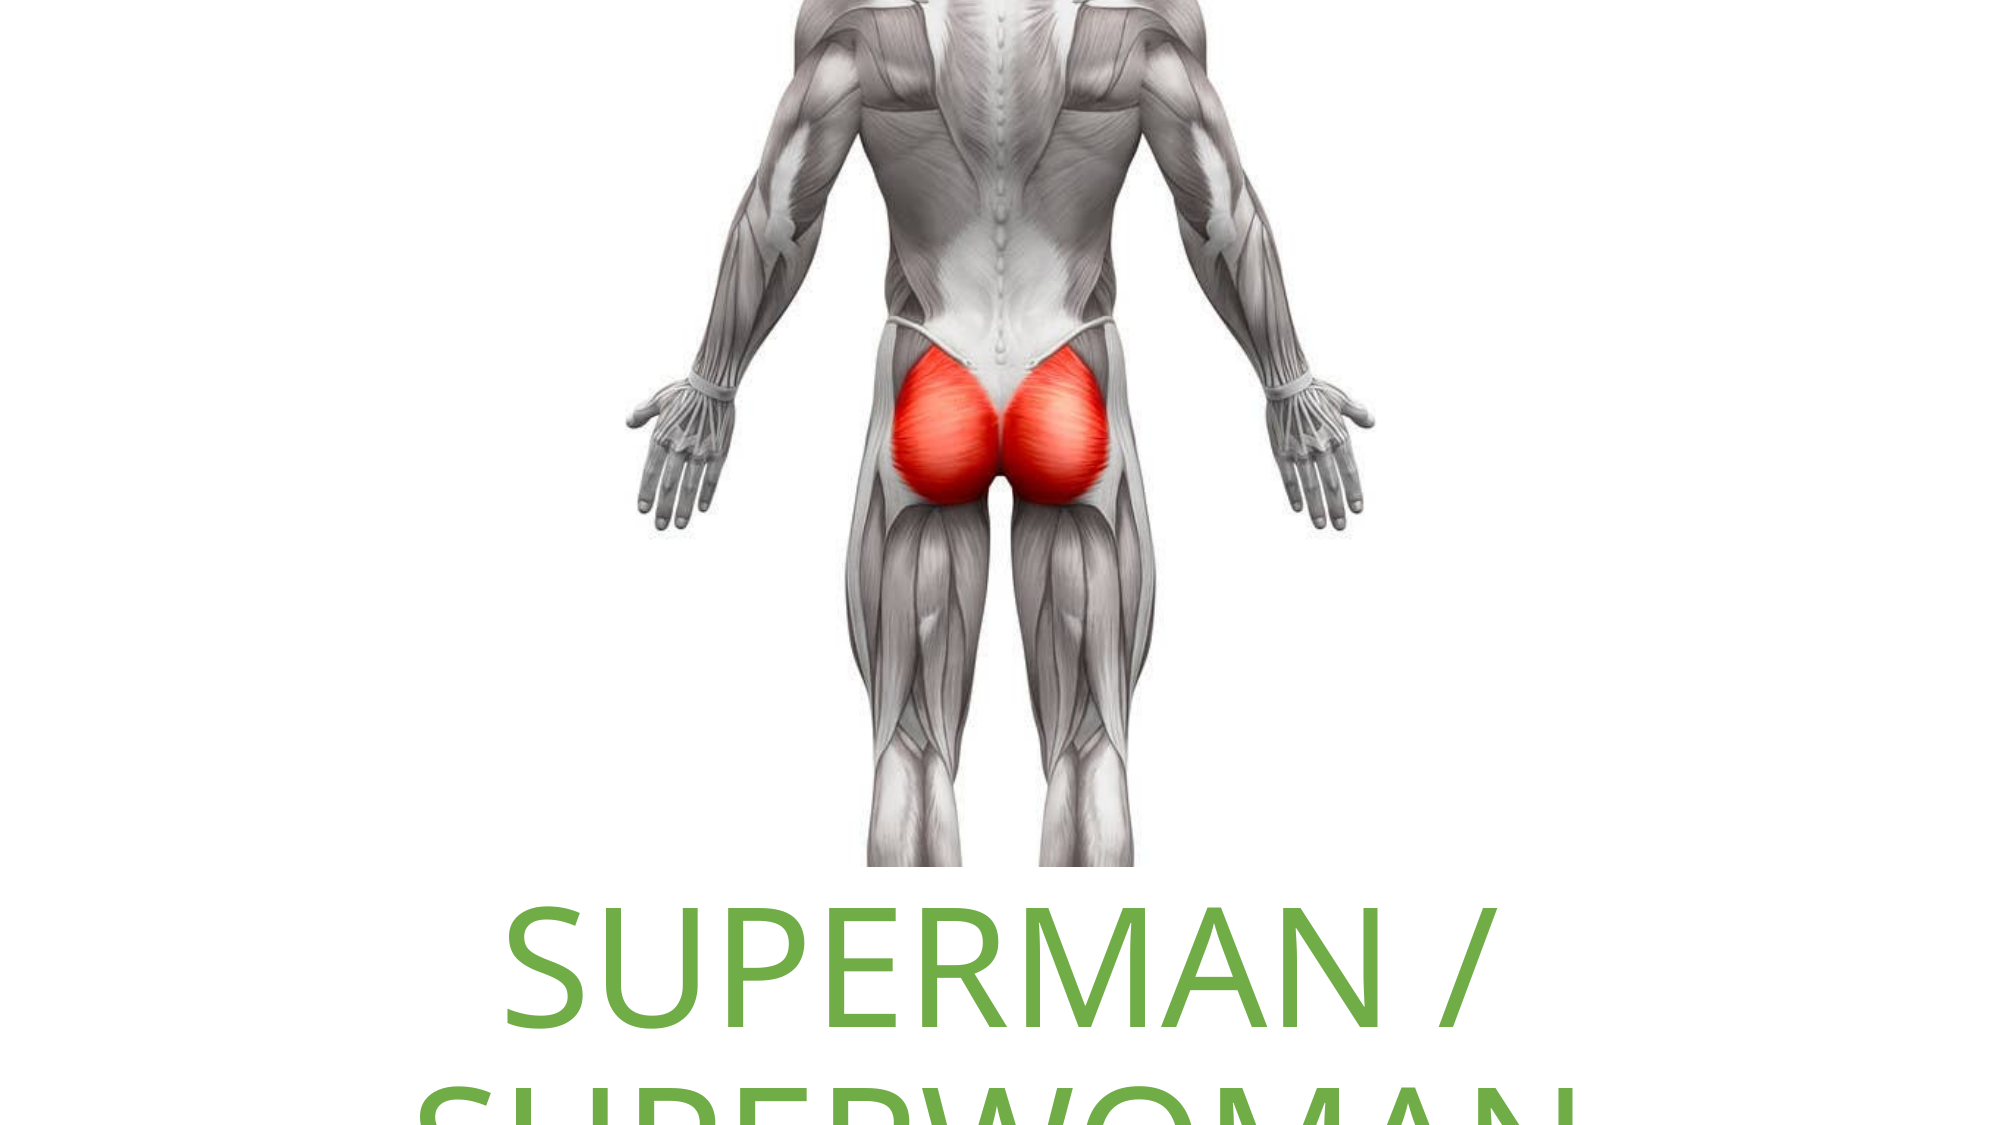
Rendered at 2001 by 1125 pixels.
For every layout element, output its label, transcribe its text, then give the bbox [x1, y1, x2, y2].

picture [566, 0, 1434, 867]
text_box Superman / superwoman [0, 876, 2000, 1113]
